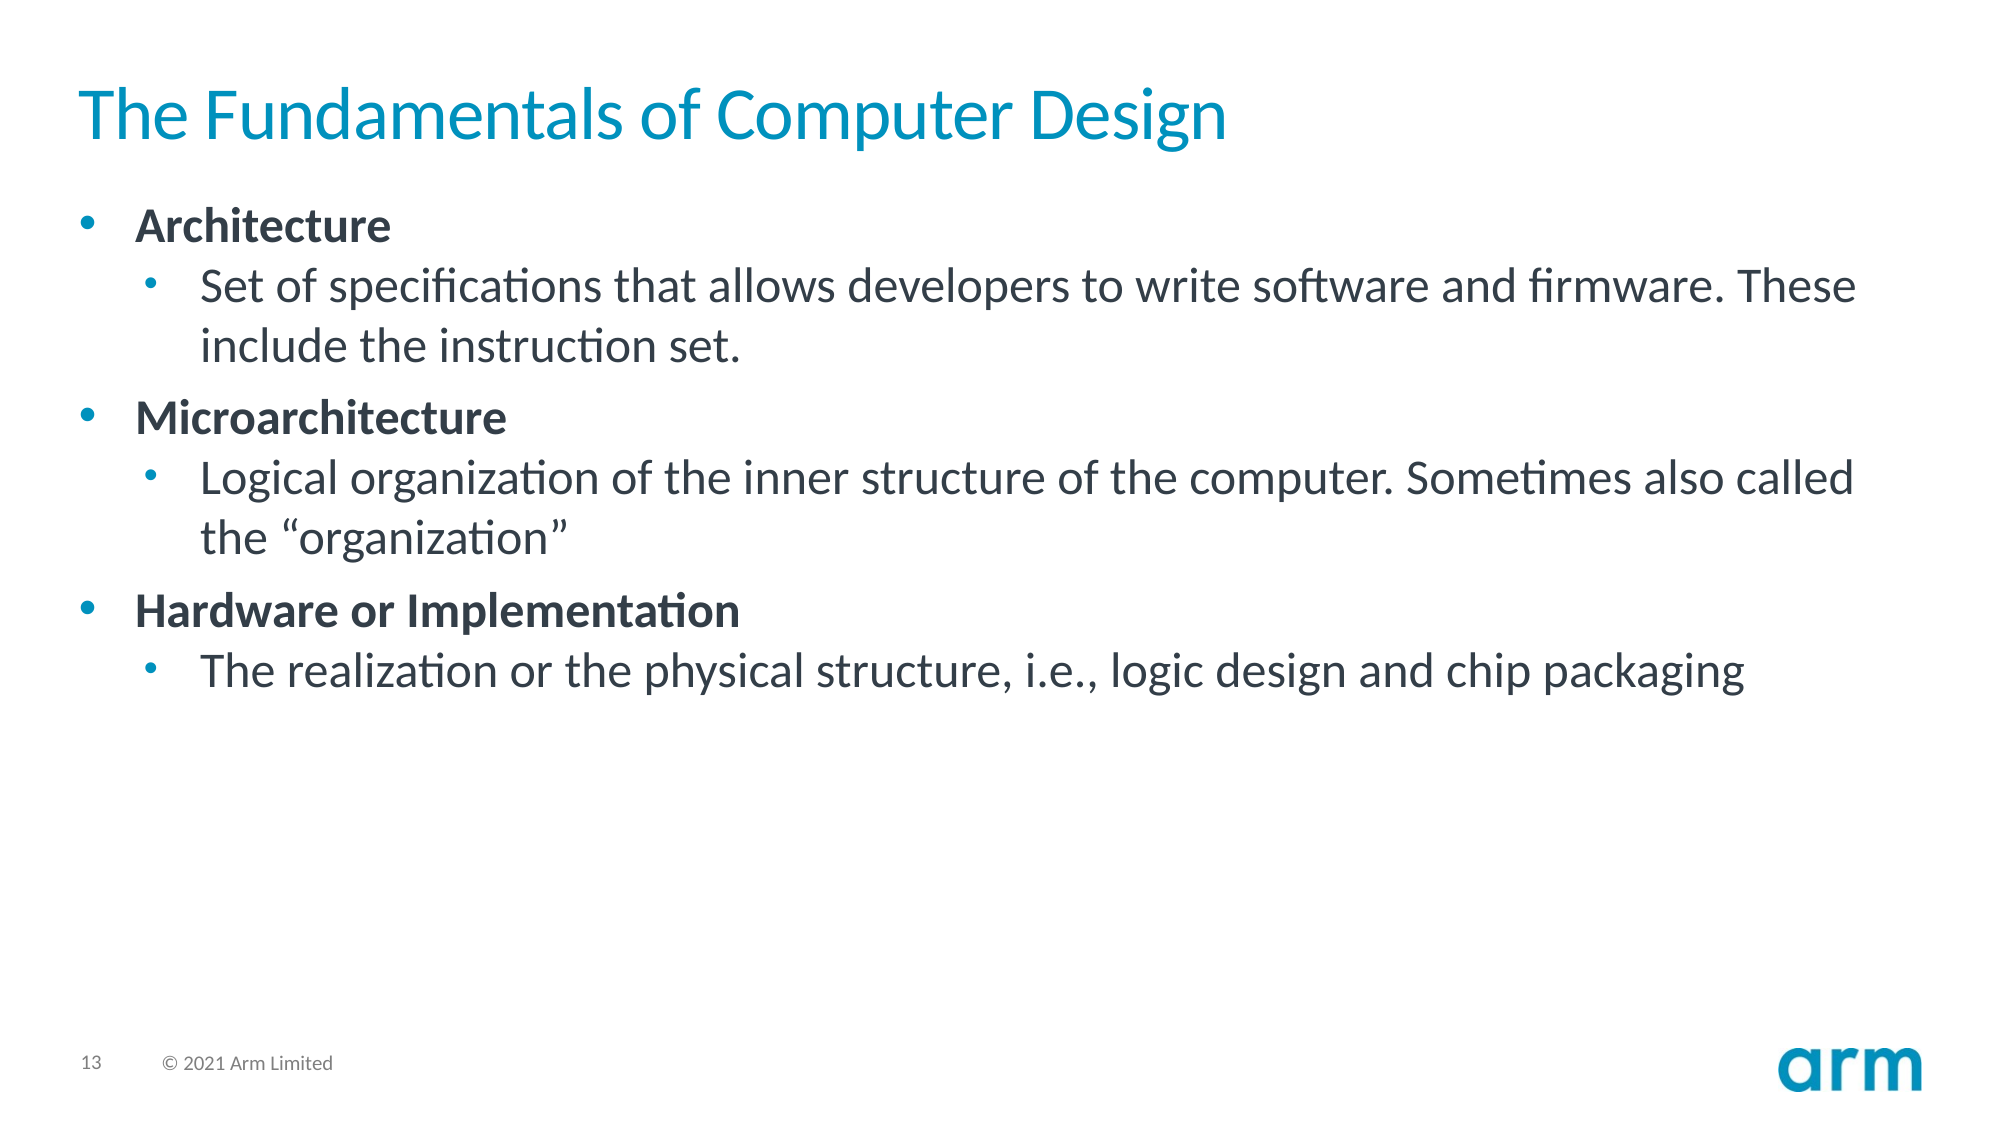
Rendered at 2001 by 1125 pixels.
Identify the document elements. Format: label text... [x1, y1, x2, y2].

picture [1803, 1048, 1922, 1092]
picture [1788, 1056, 1812, 1083]
title The Fundamentals of Computer Design [78, 78, 1922, 186]
picture [1778, 1048, 1794, 1067]
picture [1889, 1048, 1903, 1053]
picture [1911, 1048, 1922, 1062]
picture [1778, 1072, 1794, 1092]
list Architecture Set of specifications that allows developers to write software and firmware. These include the instruction set. Microarchitecture Logical organization of the inner structure of the computer. Sometimes also called the “organization” Hardware or Implementation The realization or the physical structure, i.e., logic design and chip packaging [78, 192, 1922, 1004]
